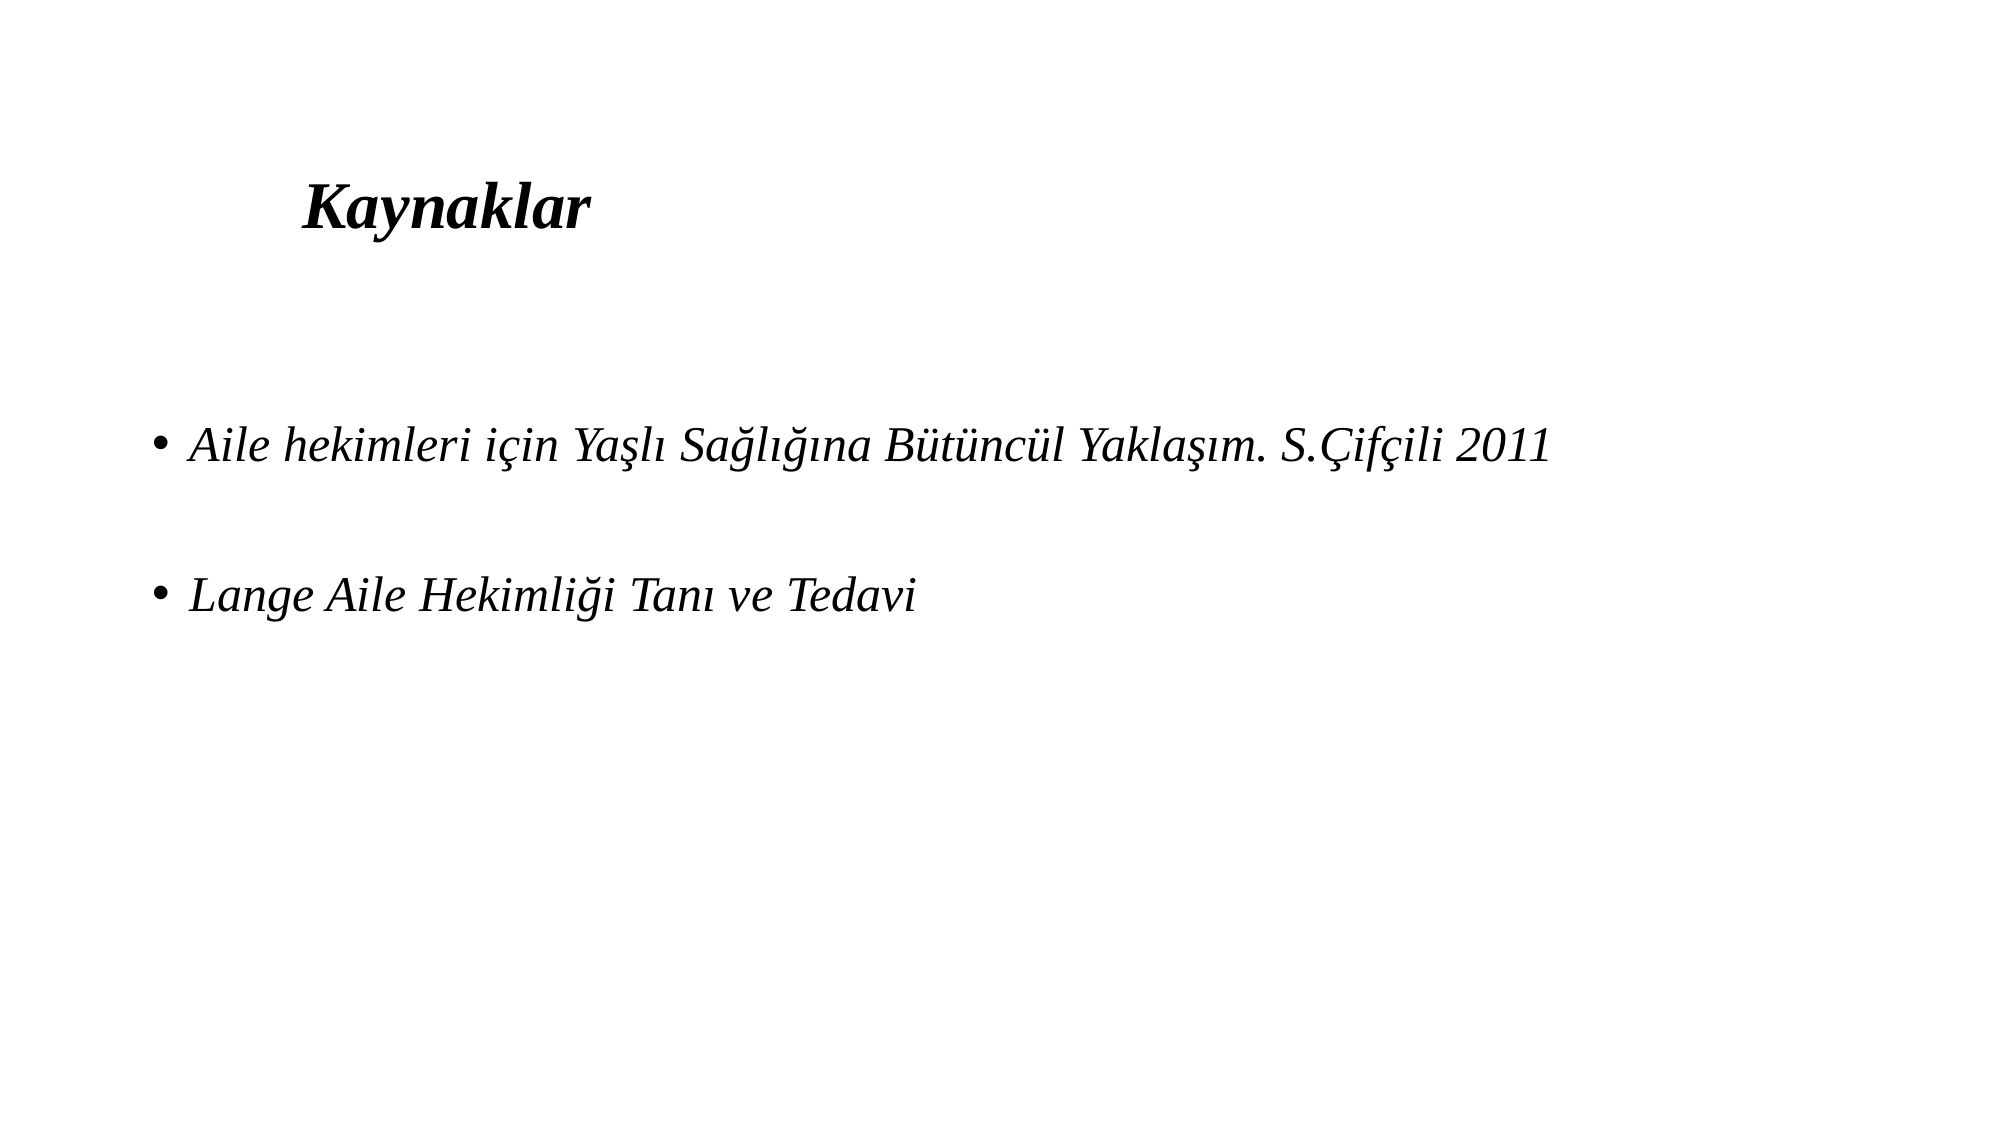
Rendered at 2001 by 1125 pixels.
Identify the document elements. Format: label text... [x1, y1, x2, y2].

title Kaynaklar [137, 59, 1863, 355]
list Aile hekimleri için Yaşlı Sağlığına Bütüncül Yaklaşım. S.Çifçili 2011 Lange Aile Hekimliği Tanı ve Tedavi [137, 411, 1863, 1014]
